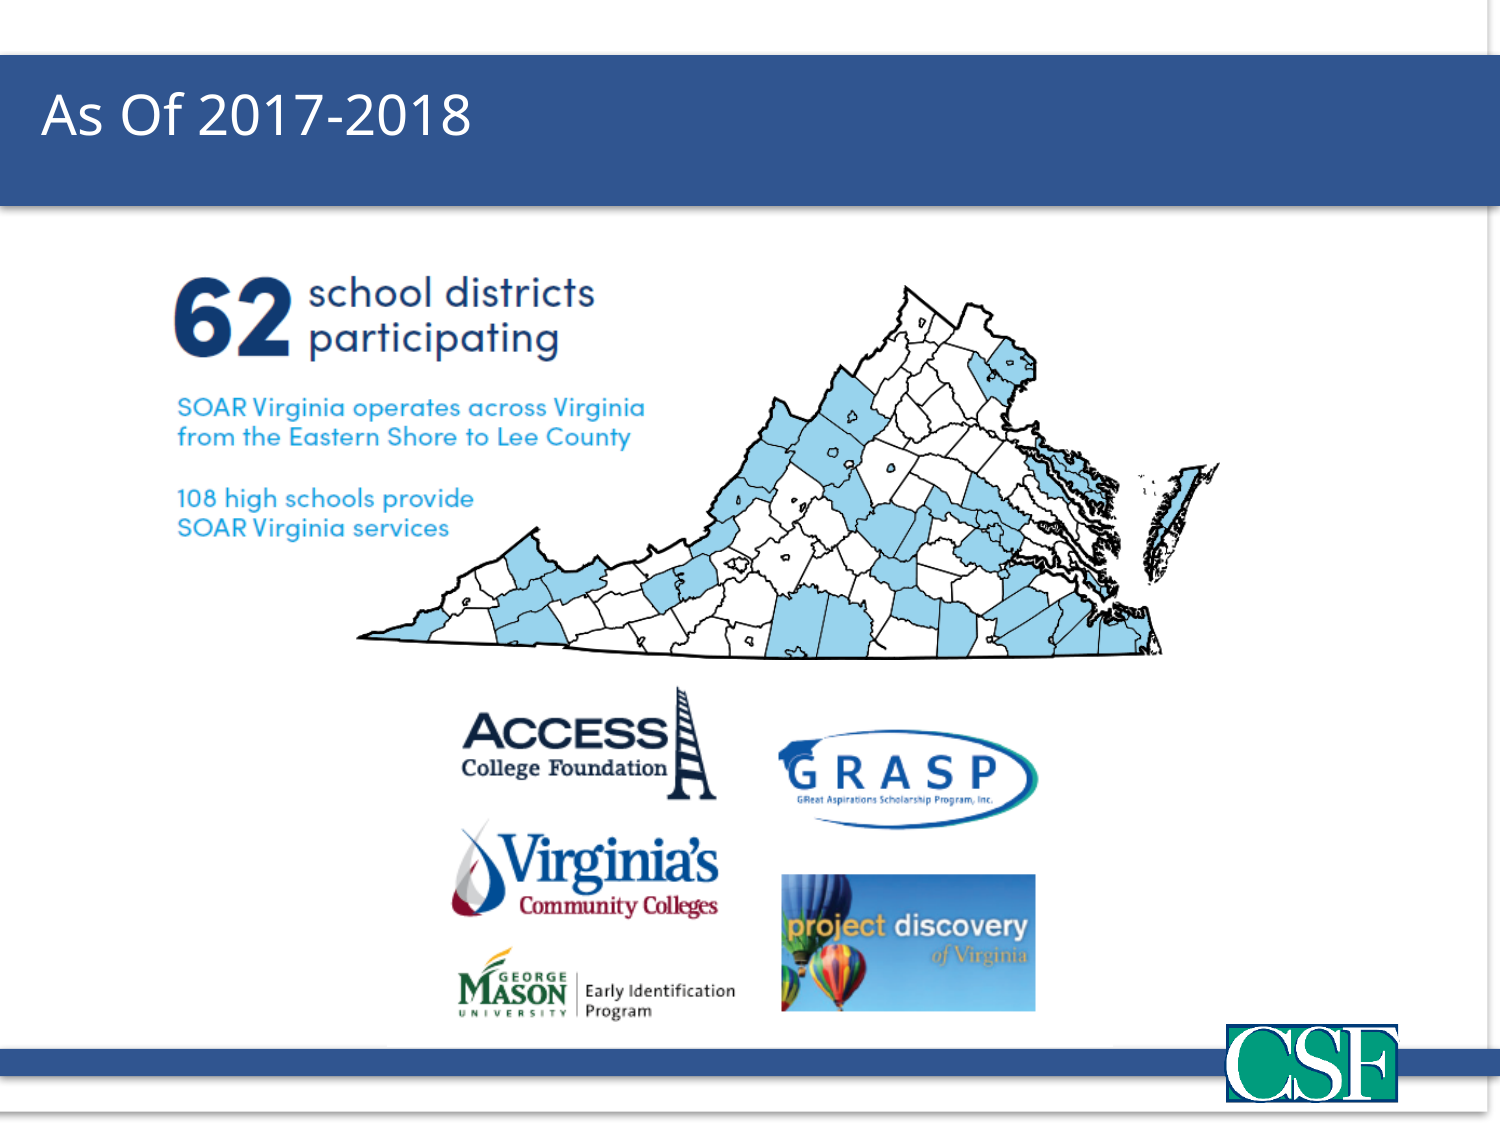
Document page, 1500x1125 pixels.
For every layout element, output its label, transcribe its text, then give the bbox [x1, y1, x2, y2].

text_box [129, 237, 1220, 661]
picture [1224, 1024, 1400, 1103]
picture [386, 674, 1114, 1047]
list As Of 2017-2018 [26, 72, 1113, 187]
